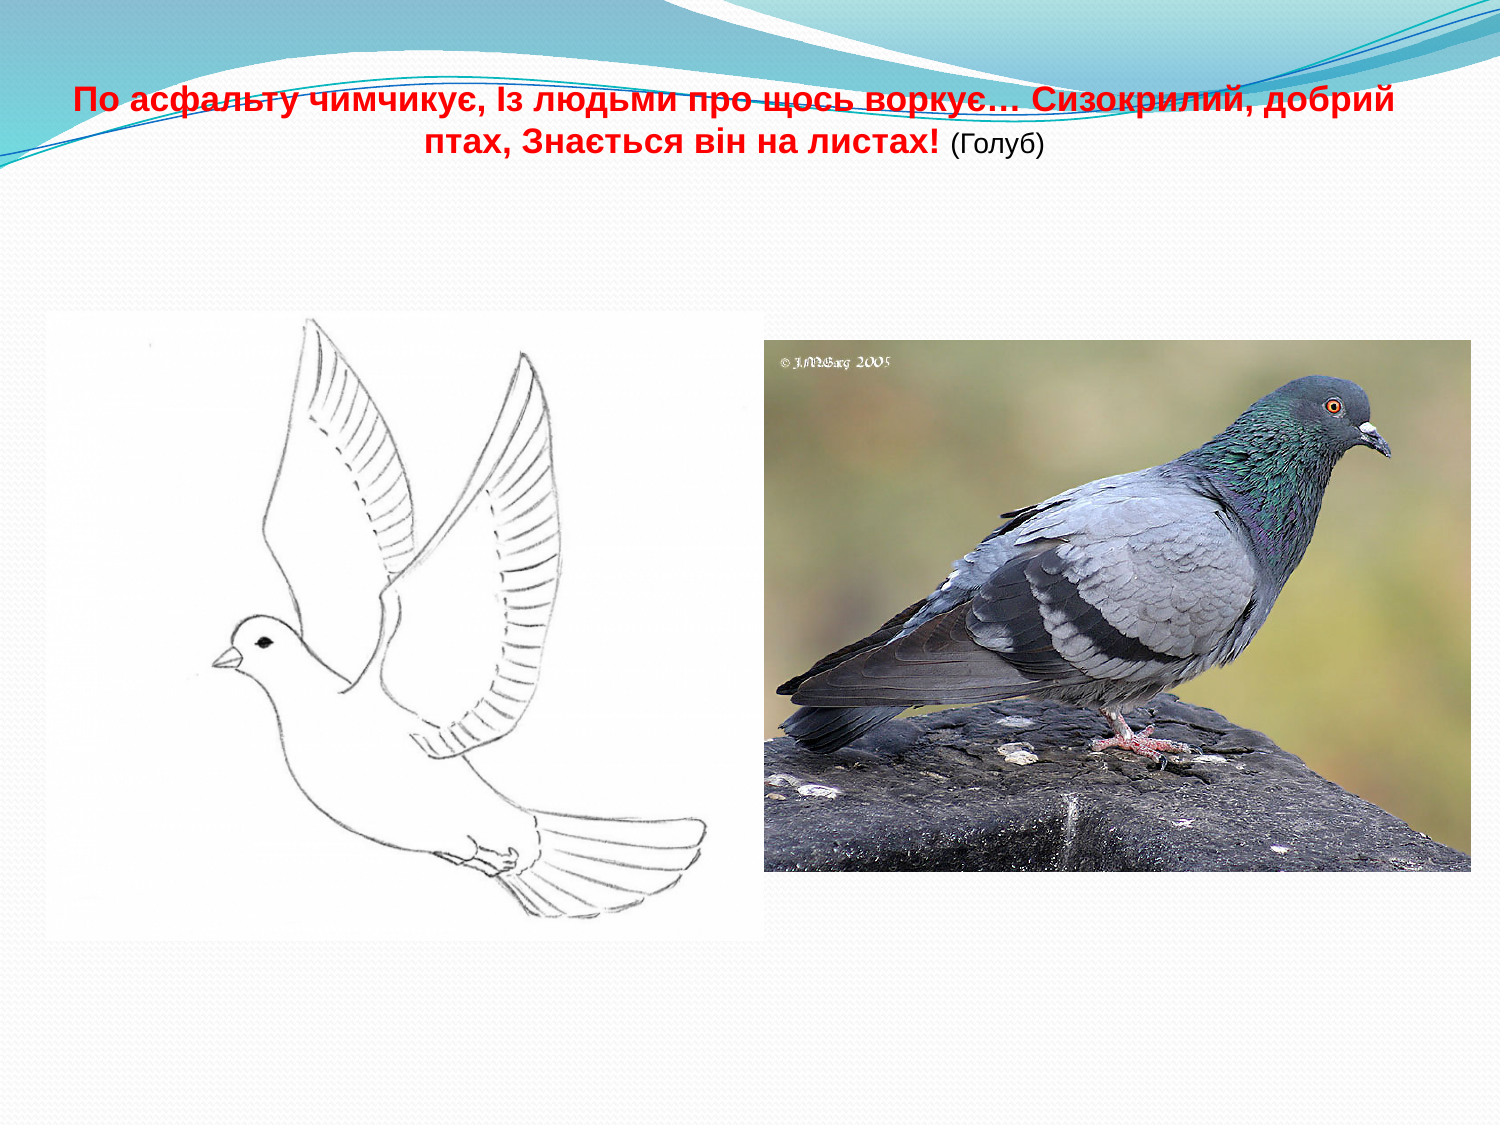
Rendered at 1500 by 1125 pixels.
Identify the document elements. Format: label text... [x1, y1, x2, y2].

title По асфальту чимчикує, Із людьми про щось воркує… Сизокрилий, добрий птах, Знається він на листах! (Голуб) [59, 66, 1410, 268]
picture [768, 339, 1471, 872]
picture [46, 311, 764, 941]
